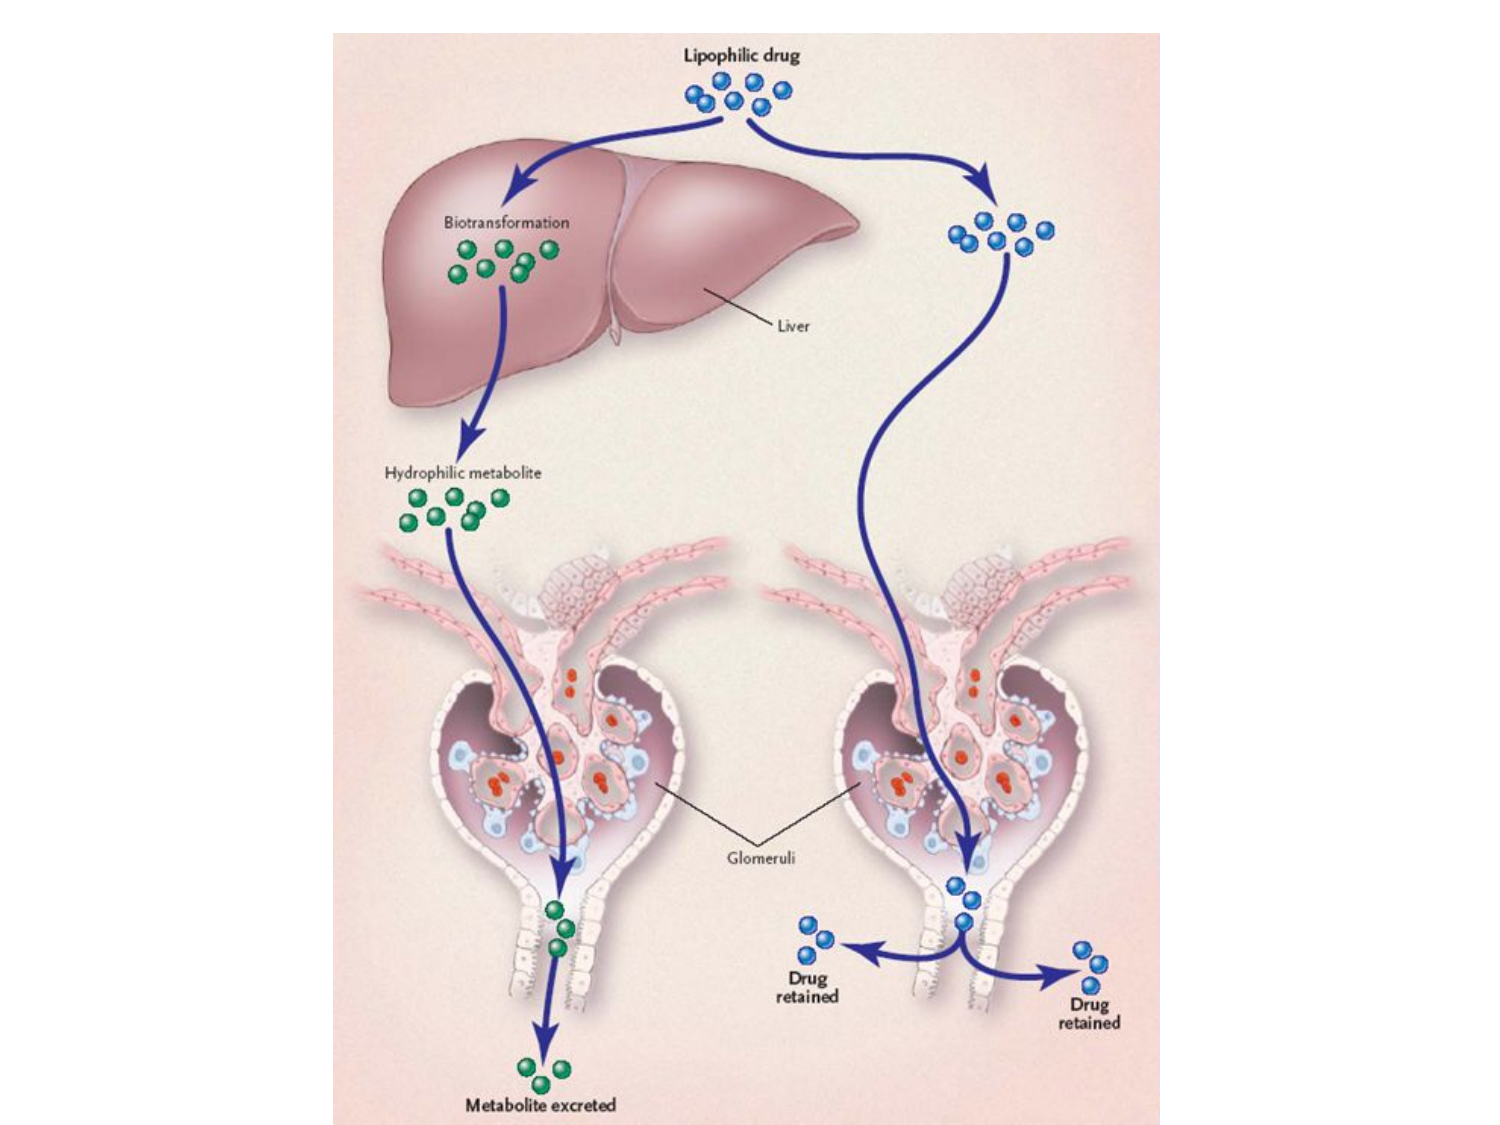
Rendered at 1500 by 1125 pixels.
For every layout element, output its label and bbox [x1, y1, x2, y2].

picture [332, 33, 1161, 1125]
